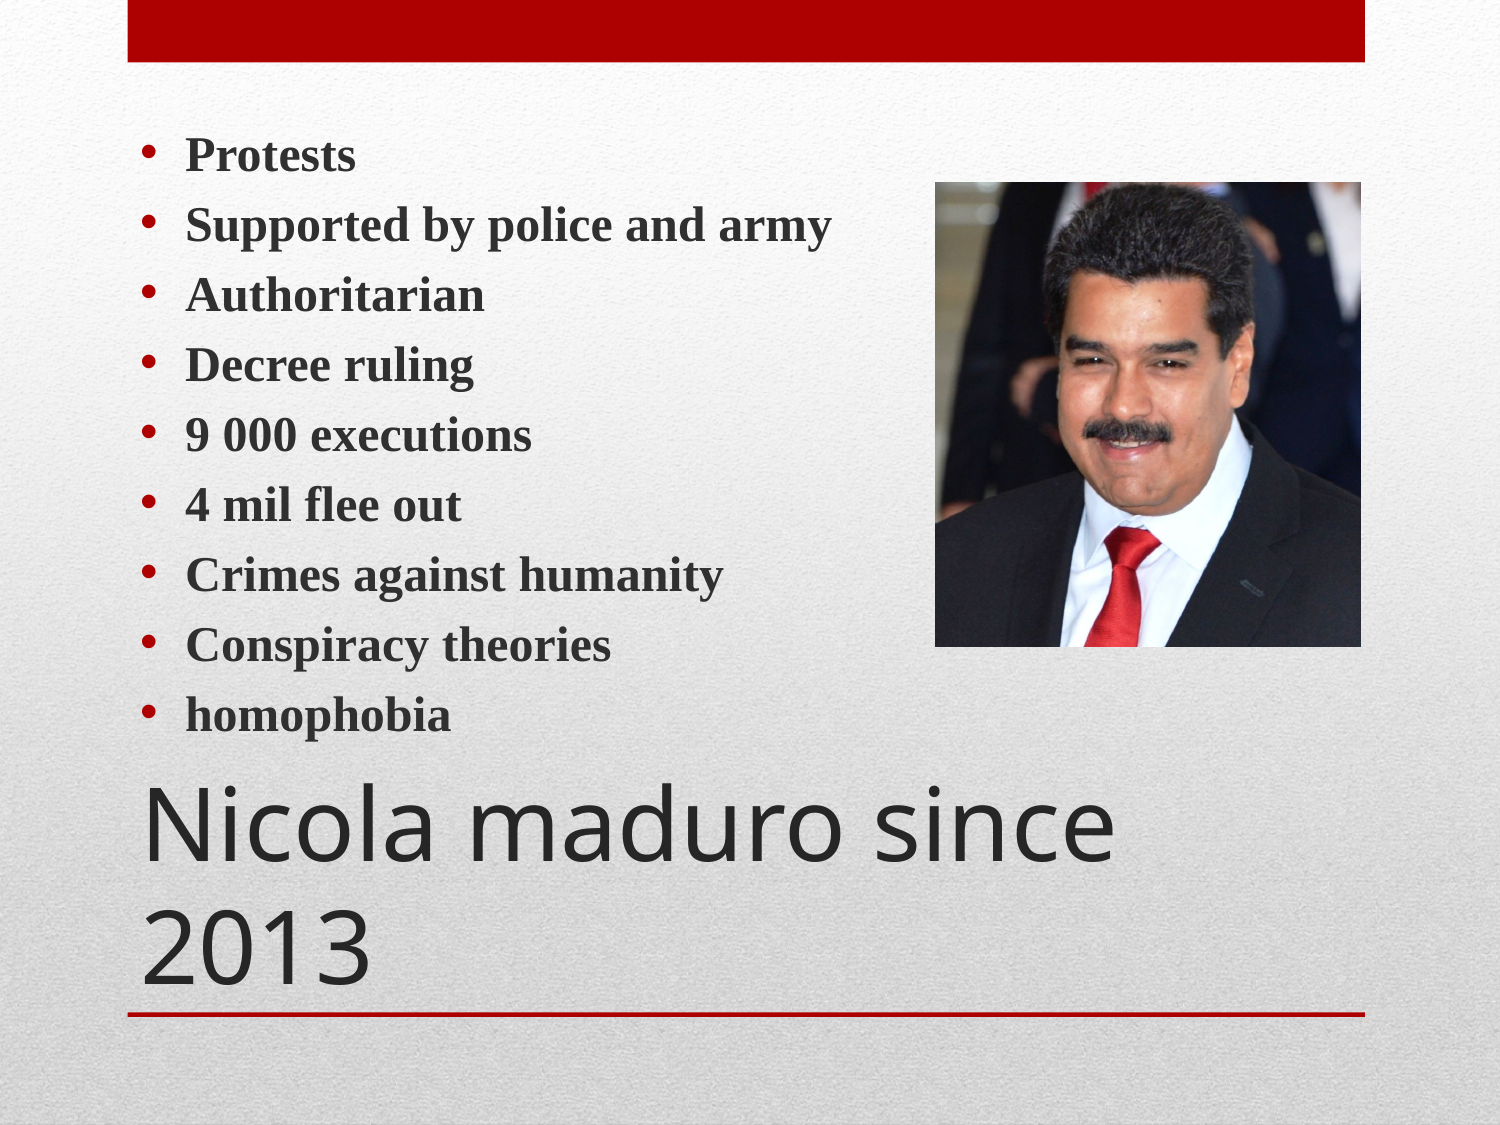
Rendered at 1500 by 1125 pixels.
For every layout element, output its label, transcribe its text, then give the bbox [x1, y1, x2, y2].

picture [934, 182, 1361, 648]
title Nicola maduro since 2013 [125, 750, 1238, 1013]
list Protests Supported by police and army Authoritarian Decree ruling 9 000 executions 4 mil flee out Crimes against humanity Conspiracy theories homophobia [125, 112, 1363, 750]
